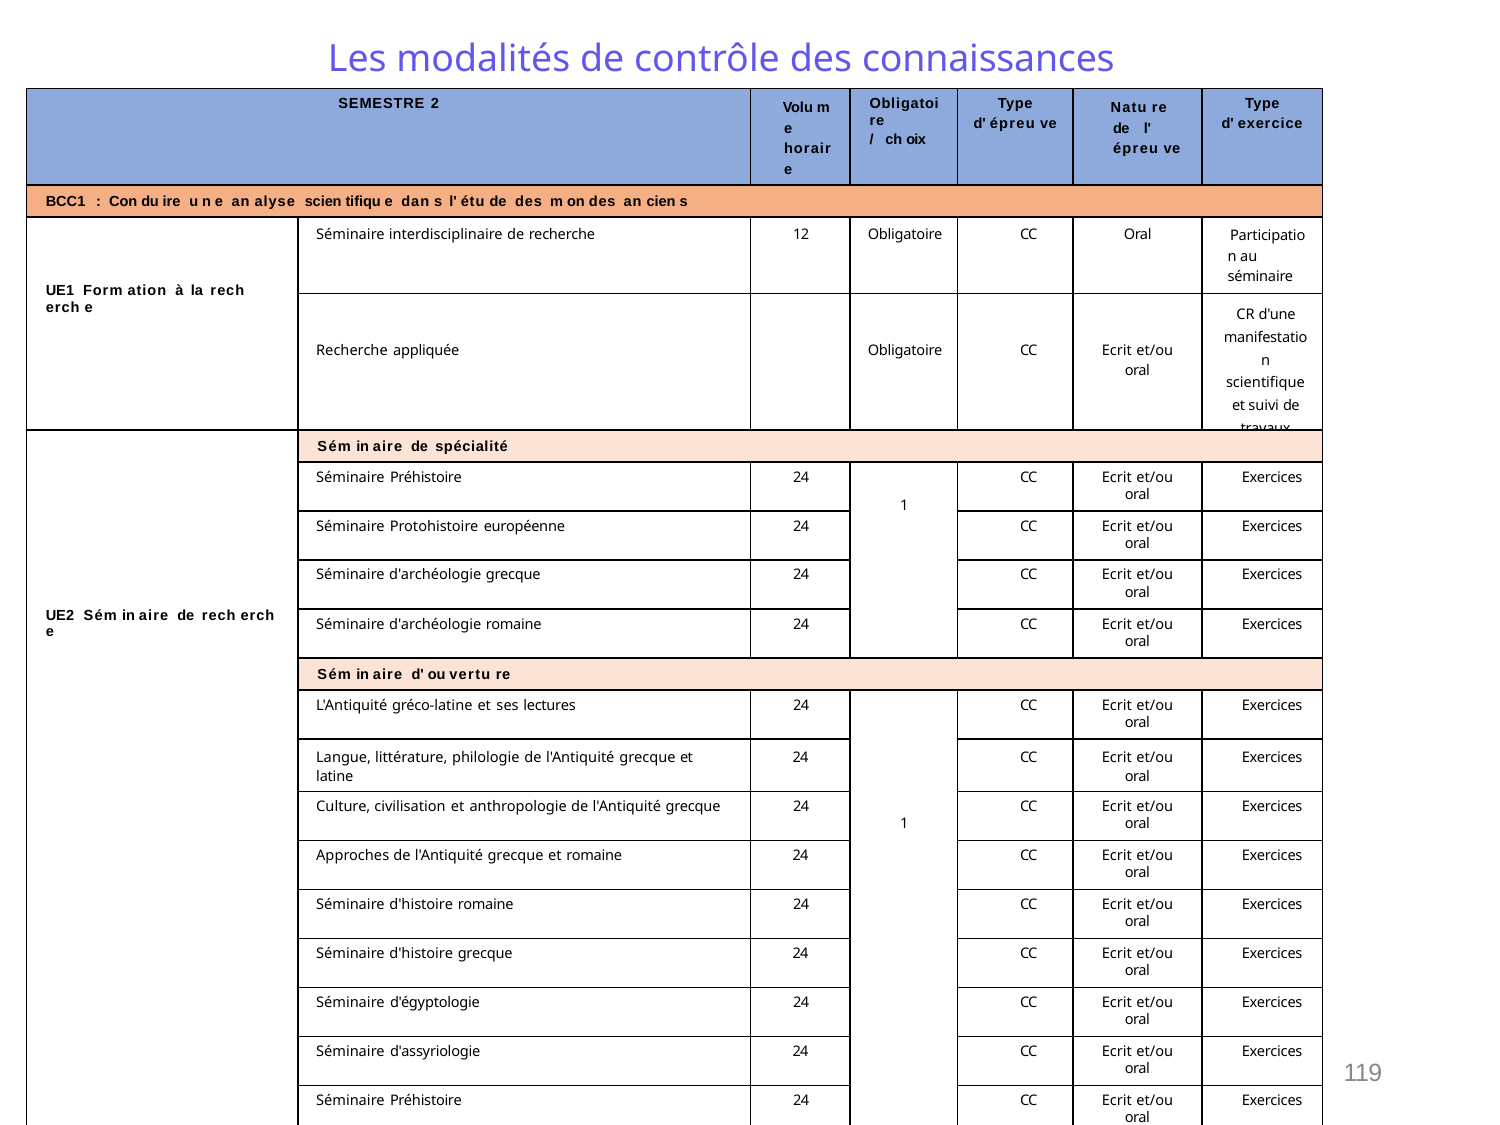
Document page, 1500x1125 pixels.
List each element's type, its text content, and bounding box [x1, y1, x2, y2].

table_cell Exercices [1203, 512, 1322, 559]
table_cell CC [958, 988, 1072, 1036]
table_cell Séminaire d'assyriologie [299, 1037, 750, 1085]
table_cell Exercices [1203, 691, 1322, 738]
table_cell 24 [751, 561, 849, 608]
table_cell 24 [751, 890, 849, 938]
table_cell Séminaire Préhistoire [299, 463, 750, 510]
table_cell Ecrit et/ou oral [1074, 691, 1201, 738]
table_cell UE1 Form ation à la rech erch e [27, 218, 297, 429]
table_cell 24 [751, 988, 849, 1036]
table_cell Sém in aire de spécialité [299, 431, 1322, 461]
table_cell CC [958, 610, 1072, 657]
table_cell Ecrit et/ou oral [1074, 294, 1201, 429]
table_cell BCC1 : Con du ire u n e an alyse scien tifiqu e dan s l' étu de des m on des an cien s [27, 186, 1322, 216]
table_cell Ecrit et/ou oral [1074, 1037, 1201, 1085]
table_cell 24 [751, 939, 849, 987]
table_cell 12 [751, 218, 849, 293]
table_cell Exercices [1203, 939, 1322, 987]
table_cell Exercices [1203, 988, 1322, 1036]
table_cell [751, 294, 849, 429]
table_cell CC [958, 218, 1072, 293]
table_cell Séminaire d'archéologie grecque [299, 561, 750, 608]
table_cell Séminaire d'histoire romaine [299, 890, 750, 938]
table_cell CC [958, 561, 1072, 608]
table_cell Ecrit et/ou oral [1074, 841, 1201, 889]
table_header SEMESTRE 2 [27, 89, 750, 184]
table_cell 24 [751, 792, 849, 840]
table_cell Sém in aire d' ou vertu re [299, 659, 1322, 689]
table_cell Séminaire d'histoire grecque [299, 939, 750, 987]
table_cell CC [958, 890, 1072, 938]
table_cell Séminaire interdisciplinaire de recherche [299, 218, 750, 293]
table_cell 24 [751, 1037, 849, 1085]
table_cell Exercices [1203, 740, 1322, 791]
table_cell CC [958, 740, 1072, 791]
table_cell Ecrit et/ou oral [1074, 939, 1201, 987]
table_cell 24 [751, 463, 849, 510]
table_cell Ecrit et/ou oral [1074, 740, 1201, 791]
table_cell UE2 Sém in aire de rech erch e [27, 431, 297, 1125]
table_cell 24 [751, 1086, 849, 1125]
table_cell Approches de l'Antiquité grecque et romaine [299, 841, 750, 889]
table_cell CC [958, 792, 1072, 840]
table_header Volu m e horaire [751, 89, 849, 184]
table_cell CC [958, 691, 1072, 738]
table_cell 24 [751, 610, 849, 657]
text_box Les modalités de contrôle des connaissances [325, 31, 1175, 79]
table_cell Exercices [1203, 561, 1322, 608]
table_header Natu re de l' épreu ve [1074, 89, 1201, 184]
table_cell 24 [751, 740, 849, 791]
table_cell CC [958, 463, 1072, 510]
table_cell Ecrit et/ou oral [1074, 988, 1201, 1036]
table_cell Séminaire Protohistoire européenne [299, 512, 750, 559]
table_cell Ecrit et/ou oral [1074, 610, 1201, 657]
table_cell Exercices [1203, 1037, 1322, 1085]
table_cell 24 [751, 691, 849, 738]
table_header Obligatoire / ch oix [851, 89, 957, 184]
table_cell Exercices [1203, 1086, 1322, 1125]
table_cell Obligatoire [851, 218, 957, 293]
table_cell Participation au séminaire [1203, 218, 1322, 293]
table_cell Exercices [1203, 890, 1322, 938]
table_cell 24 [751, 841, 849, 889]
table_cell 1 [851, 463, 957, 657]
table_cell Exercices [1203, 841, 1322, 889]
table_cell Ecrit et/ou oral [1074, 512, 1201, 559]
table_cell Culture, civilisation et anthropologie de l'Antiquité grecque [299, 792, 750, 840]
table_cell CC [958, 1037, 1072, 1085]
table_cell Exercices [1203, 610, 1322, 657]
table_cell Séminaire d'égyptologie [299, 988, 750, 1036]
table_cell Ecrit et/ou oral [1074, 890, 1201, 938]
table_cell 24 [751, 512, 849, 559]
table_header Type d' exercice [1203, 89, 1322, 184]
table_cell CC [958, 1086, 1072, 1125]
table_cell Séminaire d'archéologie romaine [299, 610, 750, 657]
table_cell CC [958, 294, 1072, 429]
table_header Type d' épreu ve [958, 89, 1072, 184]
table_cell Obligatoire [851, 294, 957, 429]
table_cell Séminaire Préhistoire [299, 1086, 750, 1125]
table_cell Langue, littérature, philologie de l'Antiquité grecque et latine [299, 740, 750, 791]
table_cell Exercices [1203, 792, 1322, 840]
table_cell Exercices [1203, 463, 1322, 510]
table_cell CR d'une manifestation scientifique et suivi de travaux [1203, 294, 1322, 429]
table_cell Ecrit et/ou oral [1074, 792, 1201, 840]
slide_number 119 [1337, 1060, 1391, 1125]
table_cell Ecrit et/ou oral [1074, 1086, 1201, 1125]
table_cell Recherche appliquée [299, 294, 750, 429]
table_cell Oral [1074, 218, 1201, 293]
table_cell Ecrit et/ou oral [1074, 561, 1201, 608]
table_cell 1 [851, 691, 957, 1125]
table_cell CC [958, 841, 1072, 889]
table_cell CC [958, 512, 1072, 559]
table_cell CC [958, 939, 1072, 987]
table_cell Ecrit et/ou oral [1074, 463, 1201, 510]
table_cell L'Antiquité gréco-latine et ses lectures [299, 691, 750, 738]
